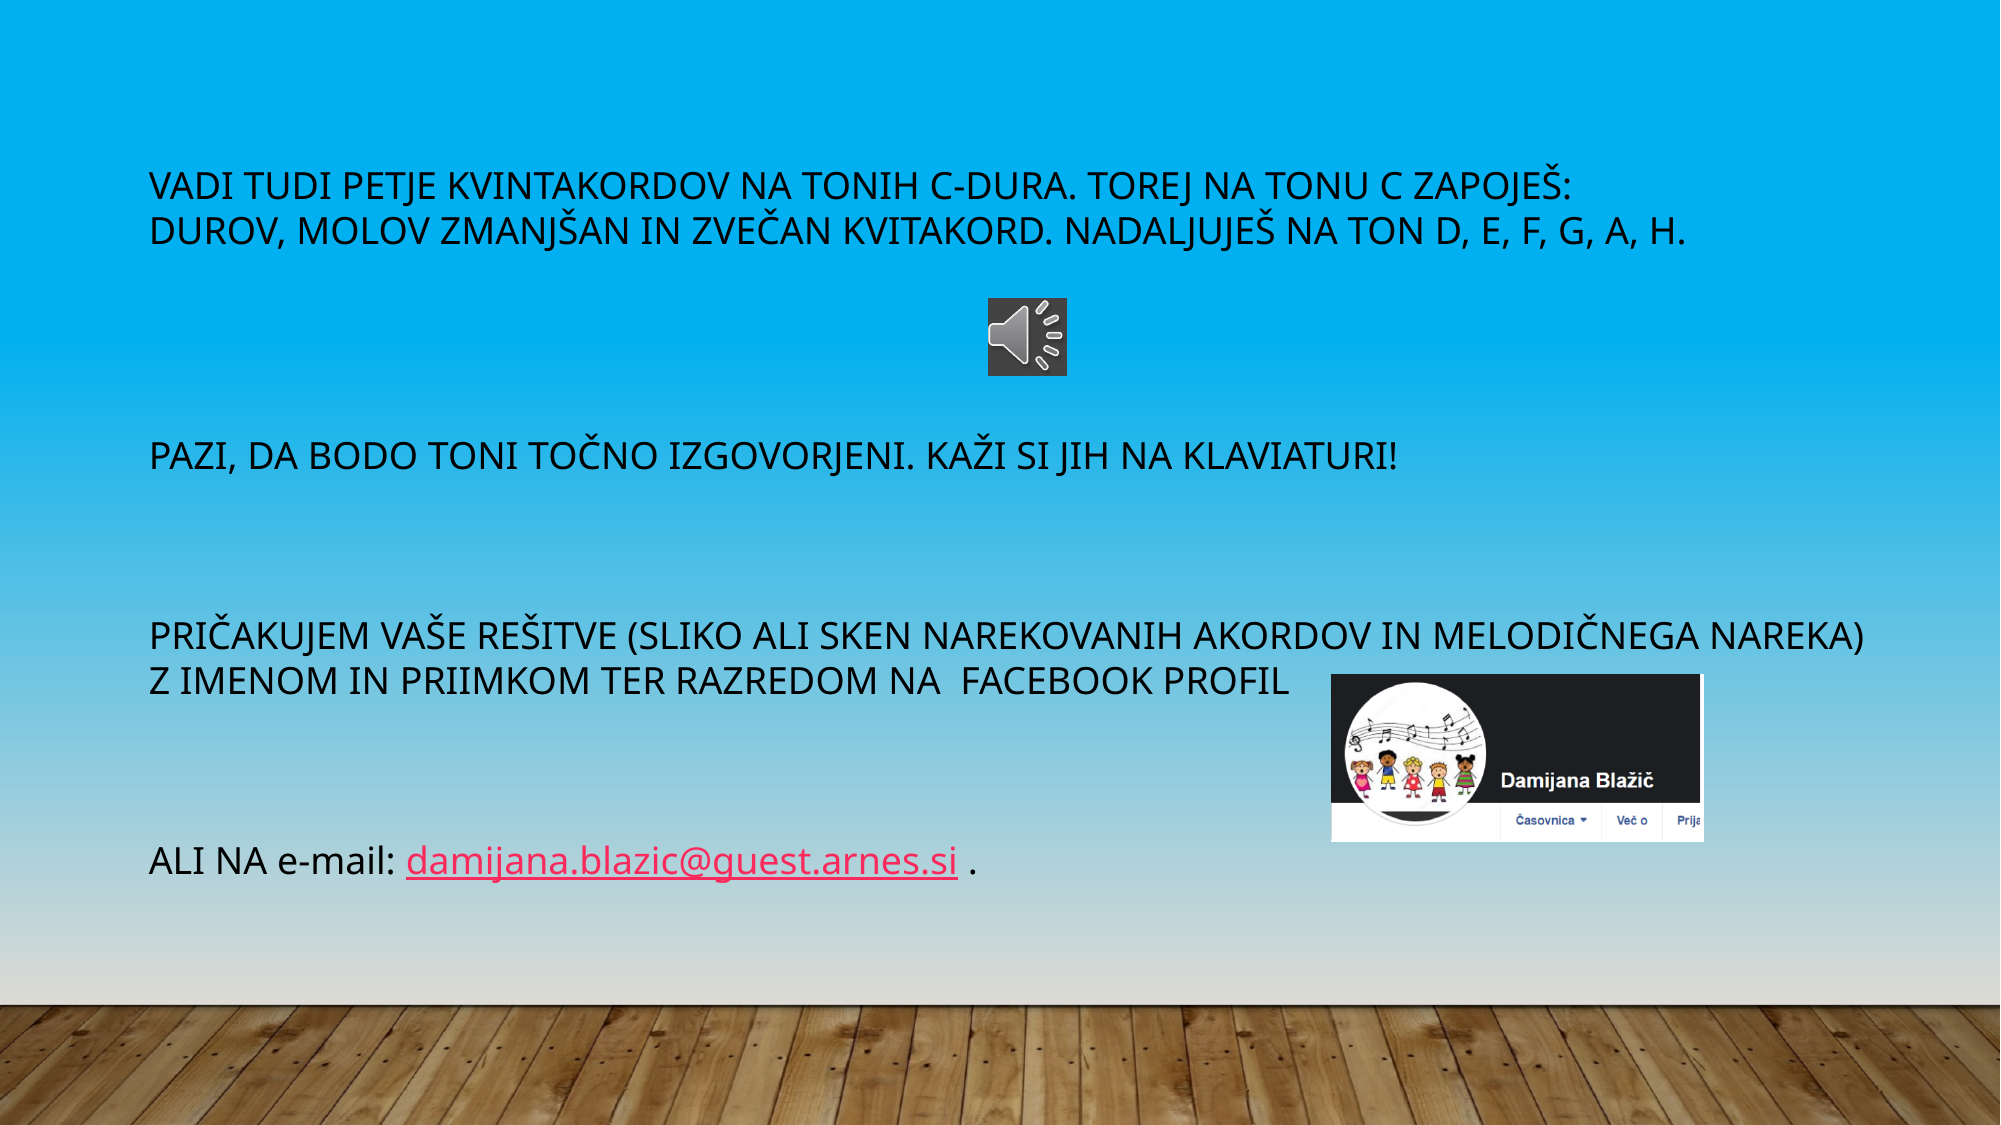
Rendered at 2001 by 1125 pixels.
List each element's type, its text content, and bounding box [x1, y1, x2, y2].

text_box VADI TUDI PETJE KVINTAKORDOV NA TONIH C-DURA. TOREJ NA TONU C ZAPOJEŠ: DUROV, MOLOV ZMANJŠAN IN ZVEČAN KVITAKORD. NADALJUJEŠ NA TON D, E, F, G, A, H. PAZI, DA BODO TONI TOČNO IZGOVORJENI. KAŽI SI JIH NA KLAVIATURI! PRIČAKUJEM VAŠE REŠITVE (SLIKO ALI SKEN NAREKOVANIH AKORDOV IN MELODIČNEGA NAREKA) Z IMENOM IN PRIIMKOM TER RAZREDOM NA FACEBOOK PROFIL ALI NA e-mail: damijana.blazic@guest.arnes.si . [133, 154, 1890, 896]
picture [0, 1005, 2000, 1125]
picture [1330, 674, 1704, 842]
picture [989, 299, 1066, 375]
